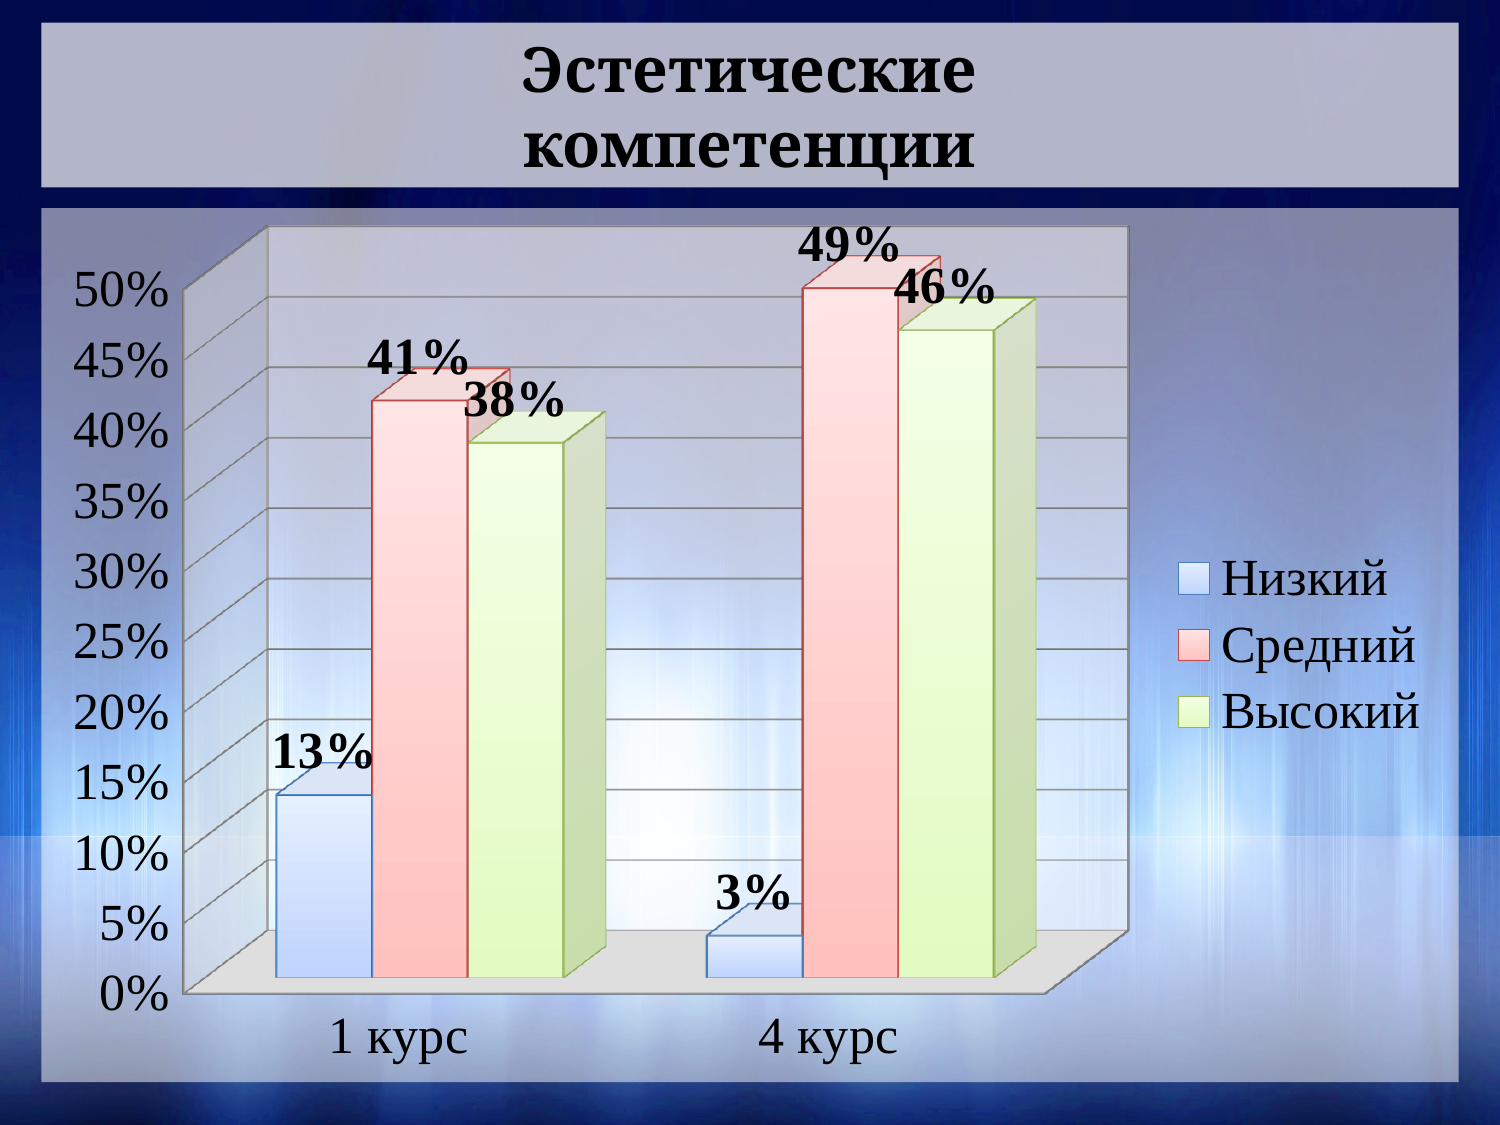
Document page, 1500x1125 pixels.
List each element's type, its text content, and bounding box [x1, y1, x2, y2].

picture [0, 0, 1500, 1125]
chart [41, 207, 1459, 1083]
text_box Эстетические компетенции [41, 22, 1459, 188]
